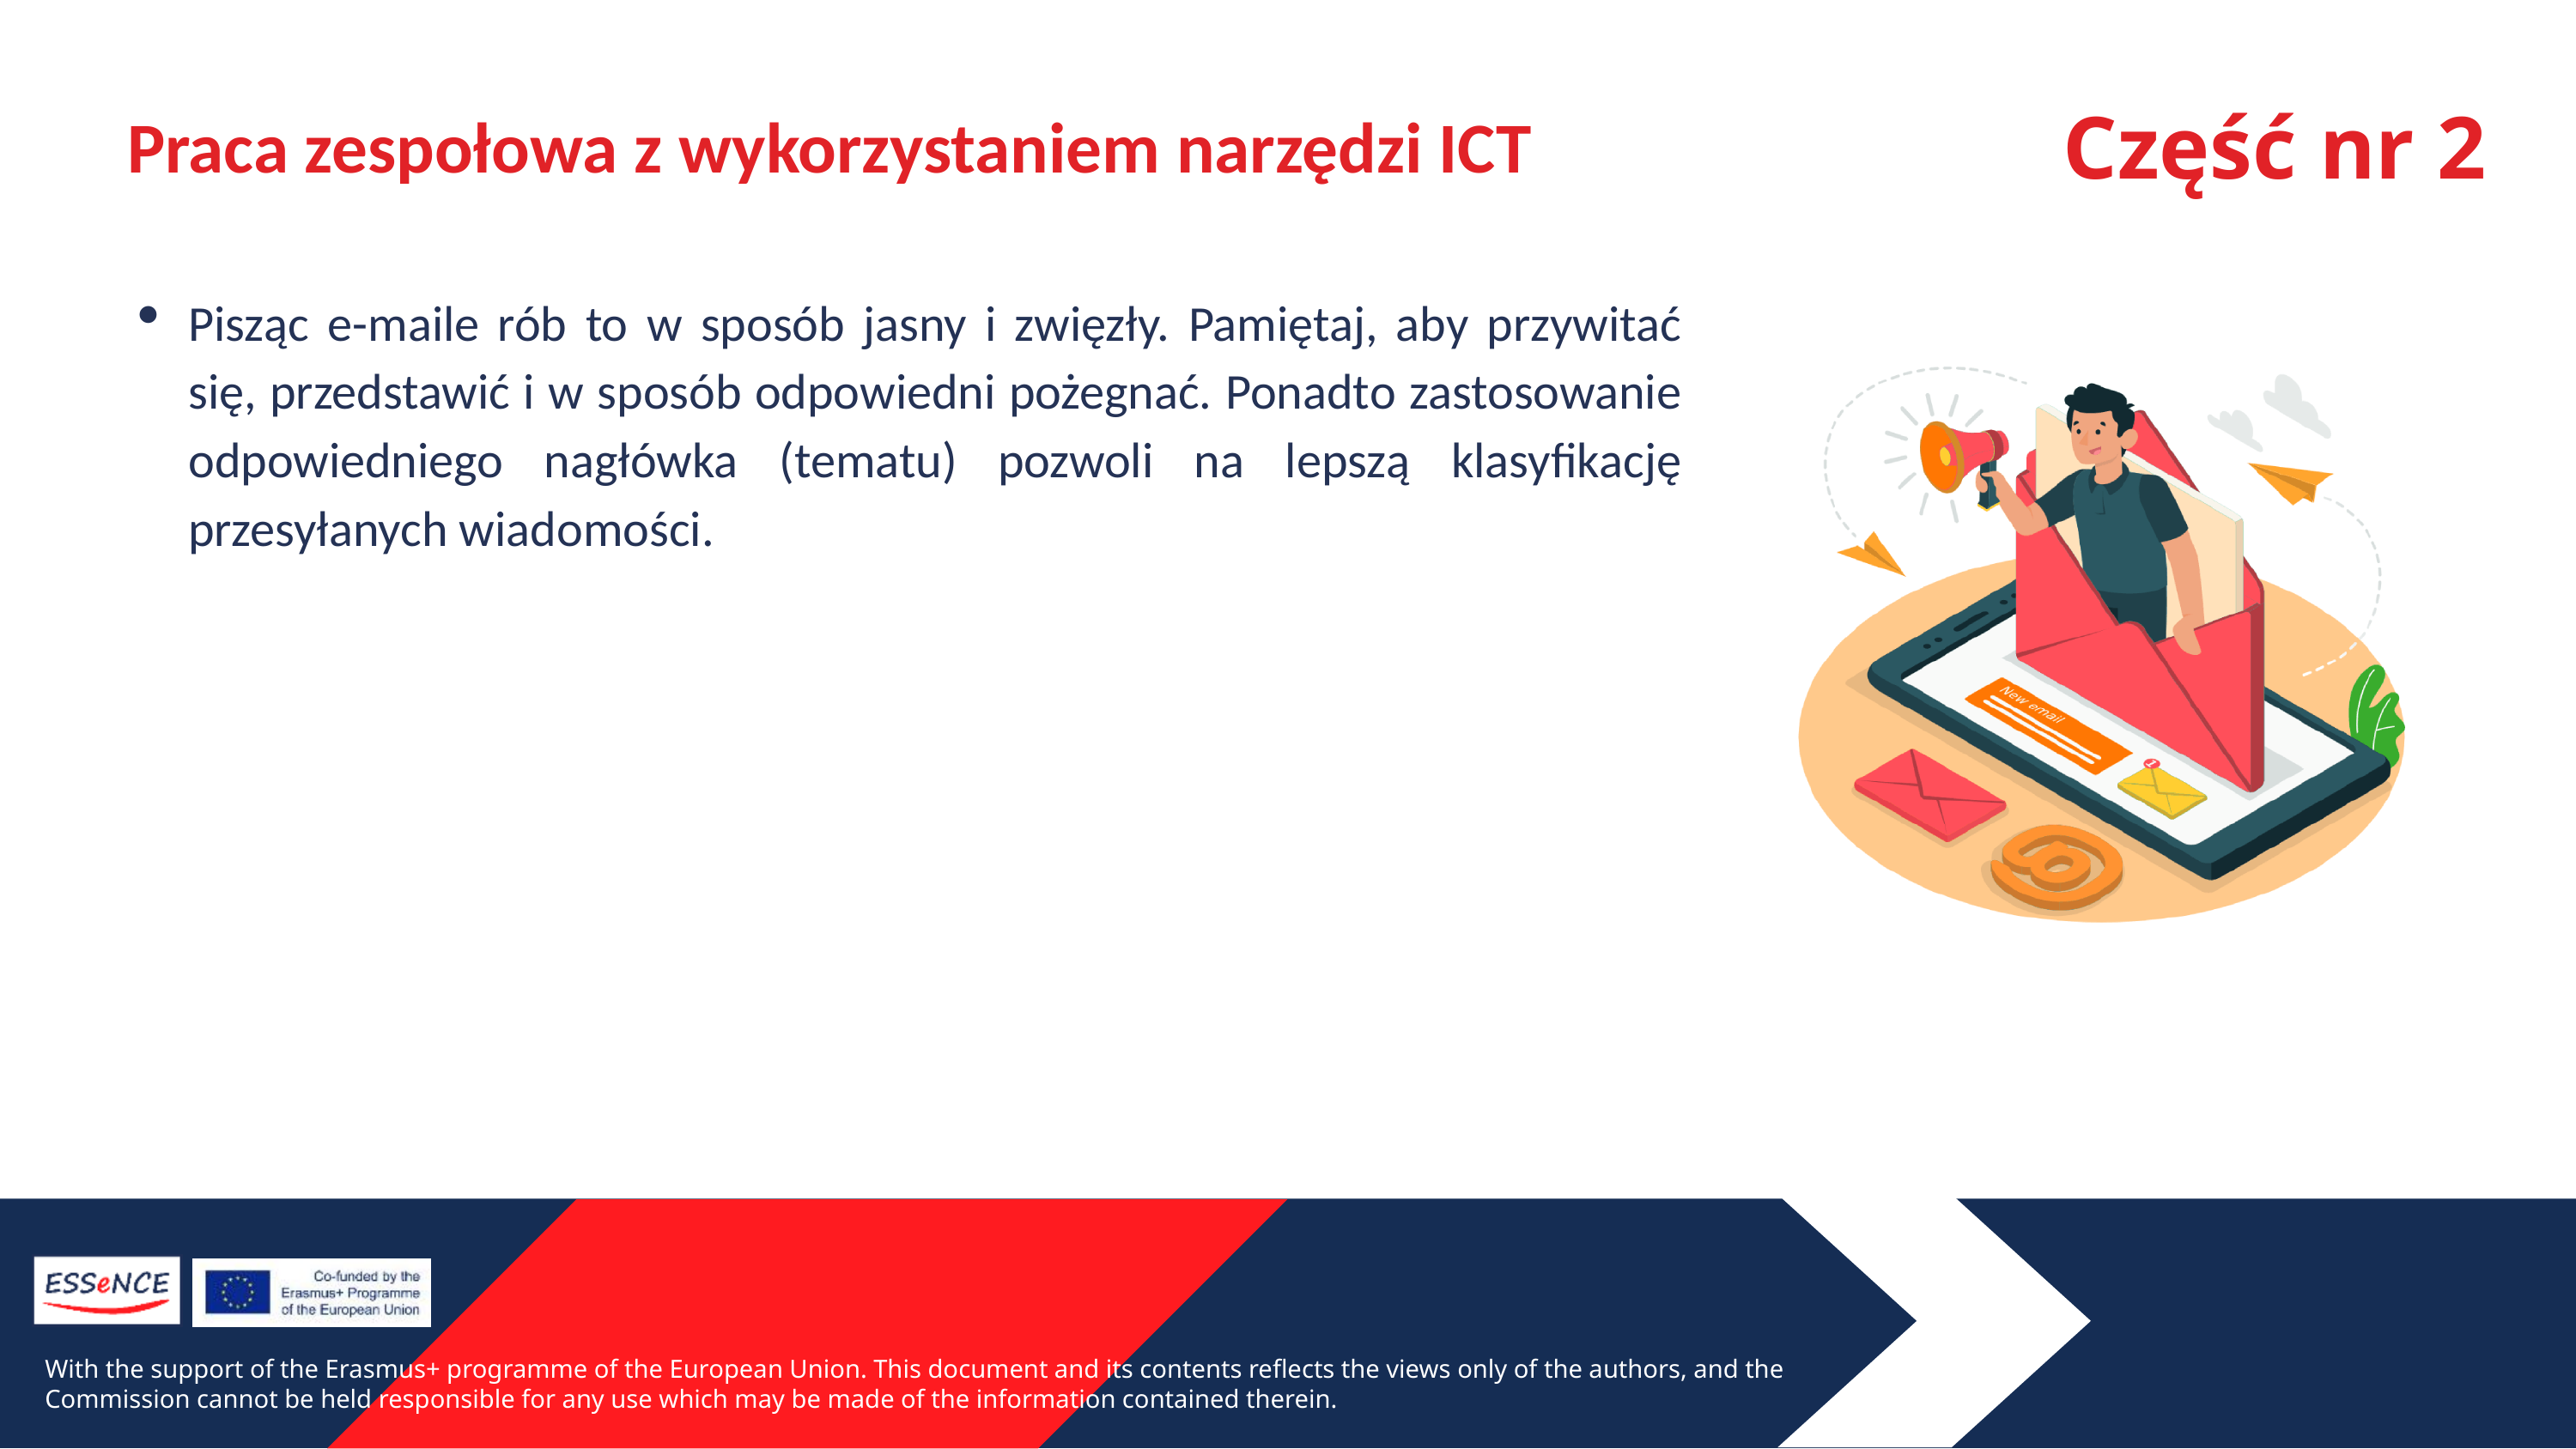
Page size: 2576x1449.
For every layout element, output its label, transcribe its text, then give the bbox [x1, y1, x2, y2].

picture [192, 1258, 431, 1328]
text_box Praca zespołowa z wykorzystaniem narzędzi ICT [127, 100, 1852, 188]
text_box With the support of the Erasmus+ programme of the European Union. This document and its contents reflects the views only of the authors, and the Commission cannot be held responsible for any use which may be made of the information contained therein. [32, 1346, 1803, 1420]
text_box Część nr 2 [2063, 91, 2517, 197]
picture [32, 1254, 183, 1328]
text_box Pisząc e-maile rób to w sposób jasny i zwięzły. Pamiętaj, aby przywitać się, przedstawić i w sposób odpowiedni pożegnać. Ponadto zastosowanie odpowiedniego nagłówka (tematu) pozwoli na lepszą klasyfikację przesyłanych wiadomości. [127, 273, 1695, 563]
picture [1718, 340, 2449, 943]
